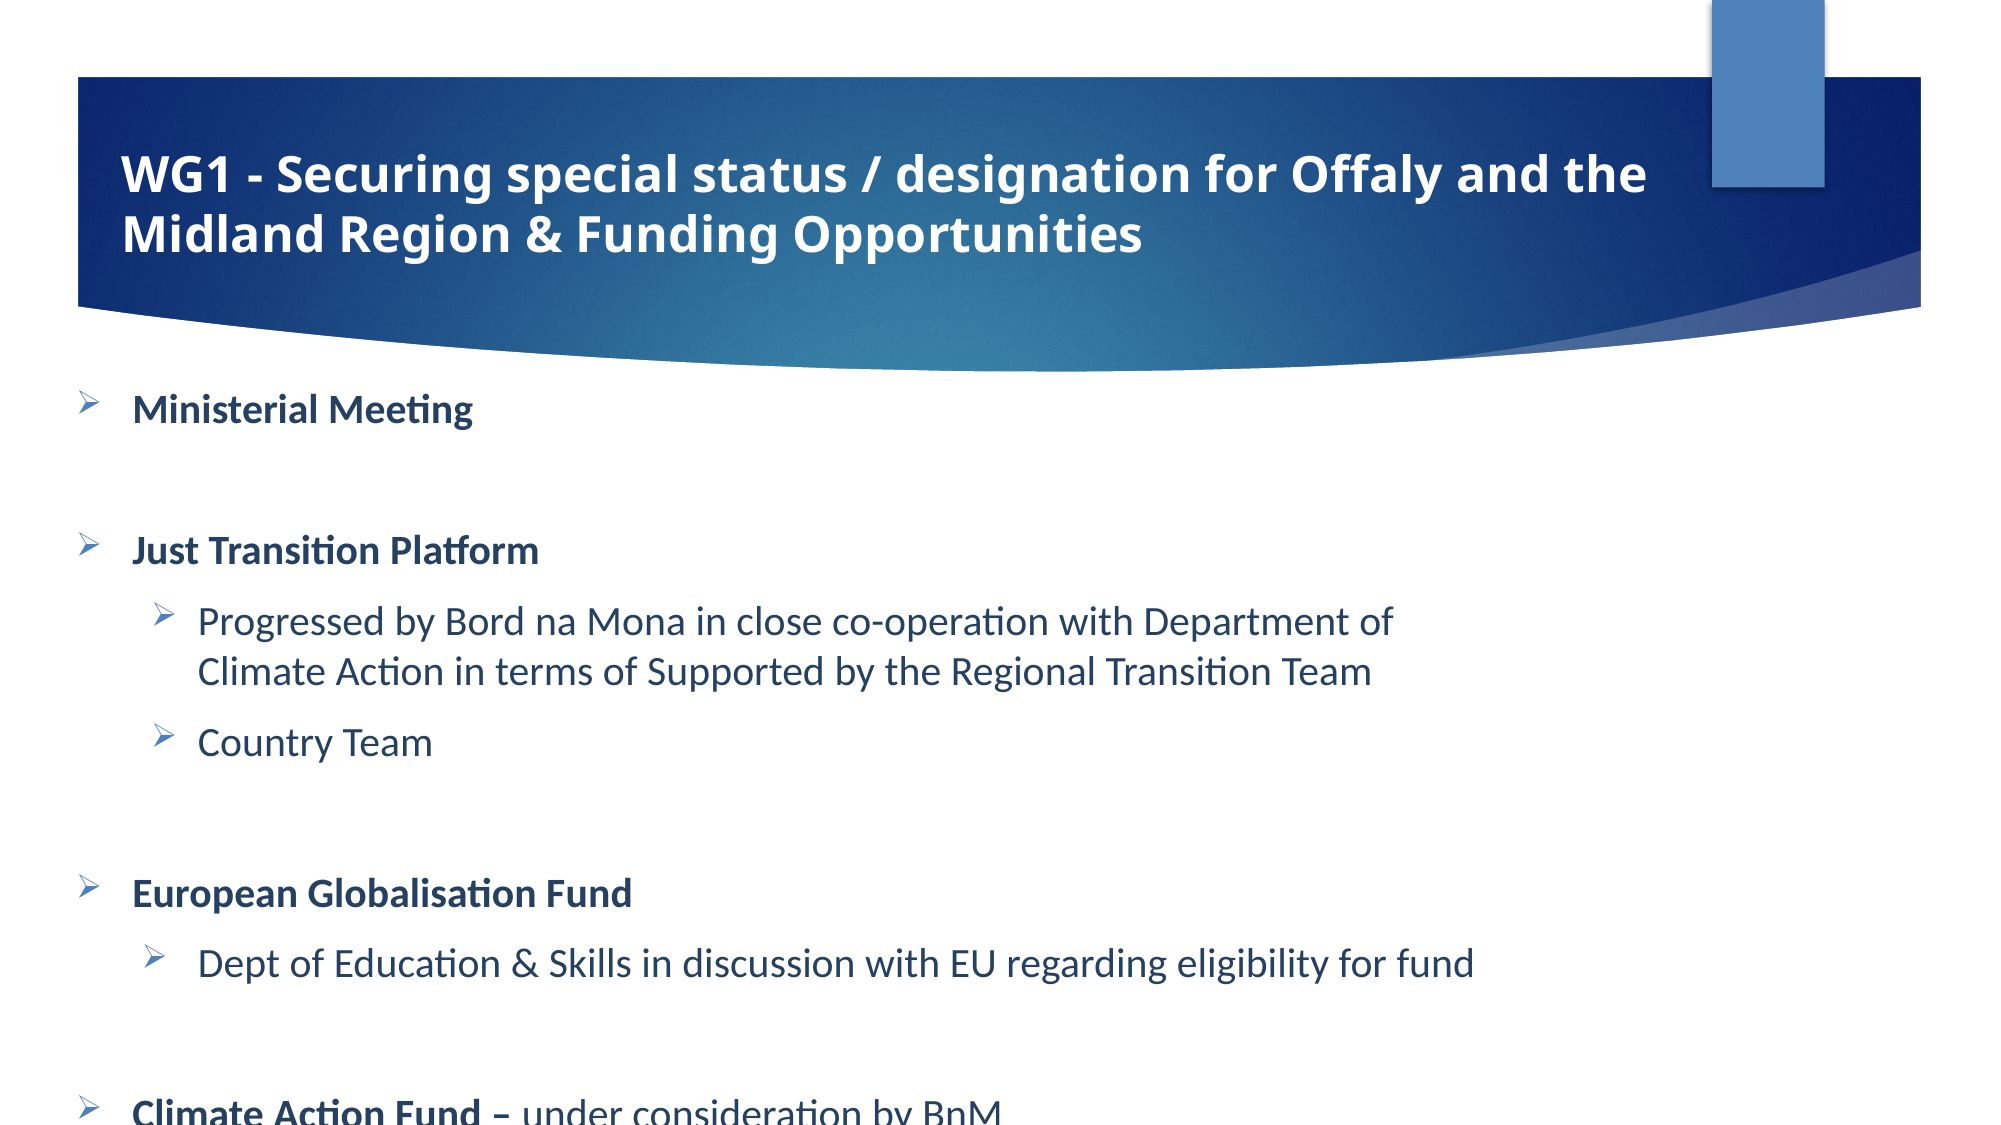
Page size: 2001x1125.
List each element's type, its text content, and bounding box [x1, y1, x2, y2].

title WG1 - Securing special status / designation for Offaly and the Midland Region & Funding Opportunities [106, 199, 1786, 295]
list Ministerial Meeting Just Transition Platform Progressed by Bord na Mona in close co-operation with Department of Climate Action in terms of Supported by the Regional Transition Team Country Team European Globalisation Fund Dept of Education & Skills in discussion with EU regarding eligibility for fund Climate Action Fund – under consideration by BnM [61, 373, 1509, 935]
